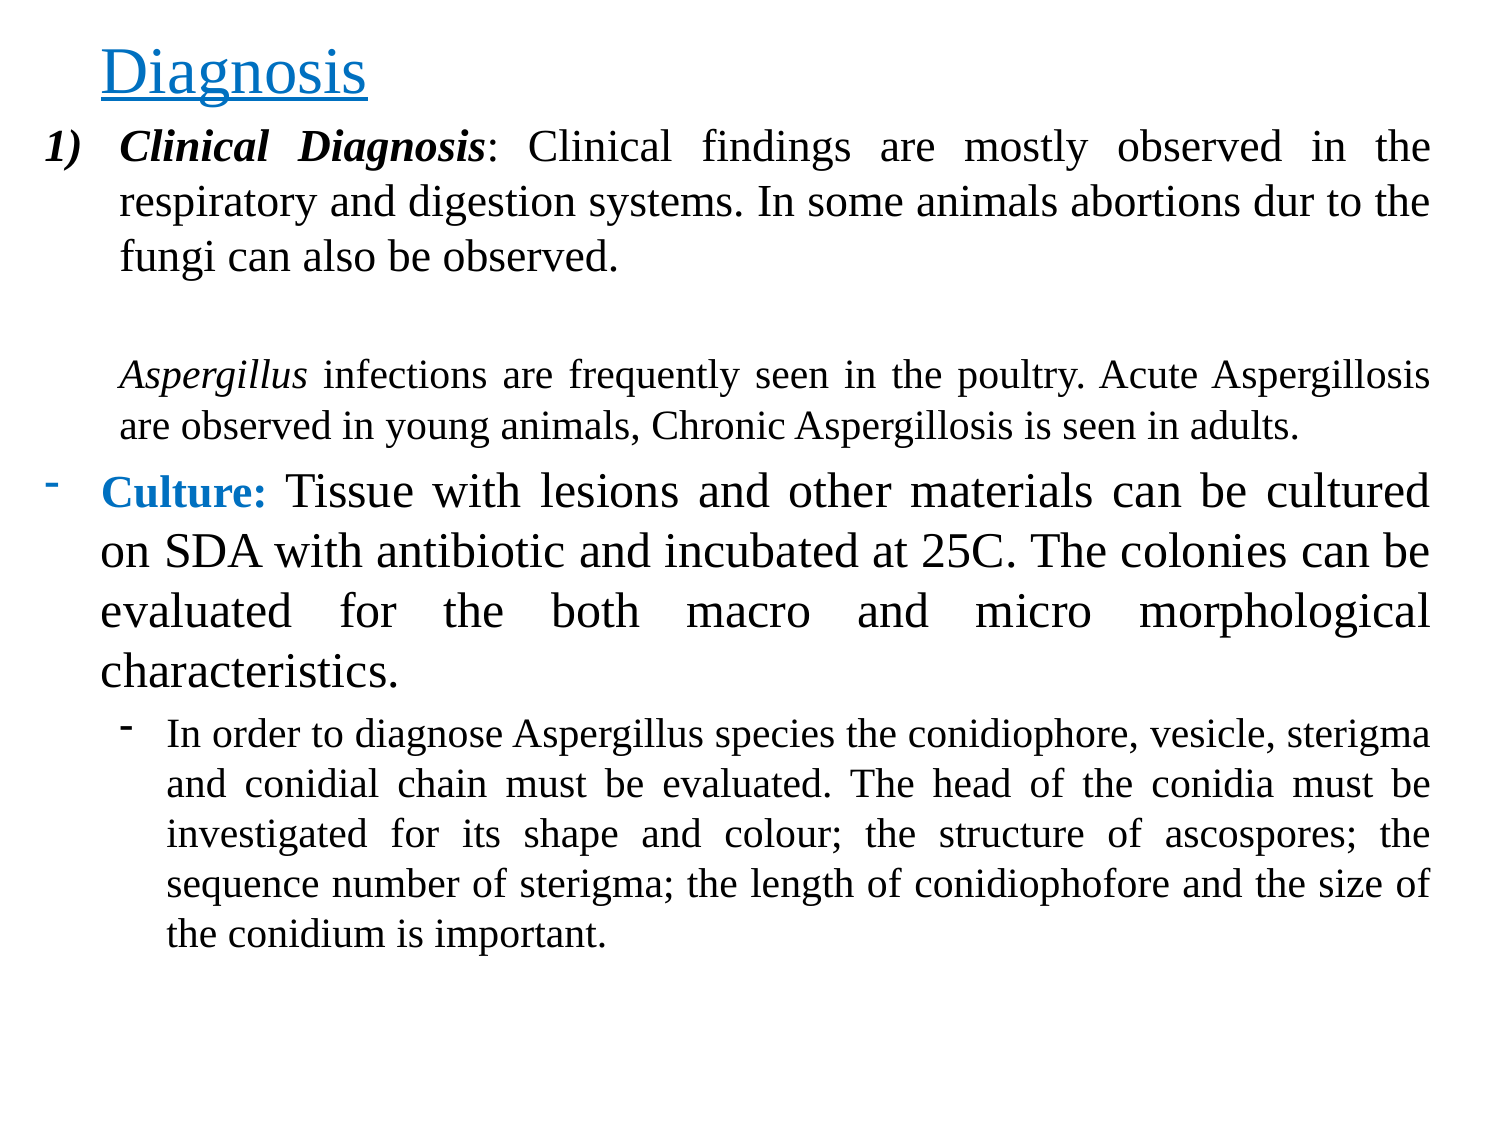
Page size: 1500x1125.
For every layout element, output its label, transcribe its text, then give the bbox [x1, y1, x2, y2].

list Diagnosis Clinical Diagnosis: Clinical findings are mostly observed in the respiratory and digestion systems. In some animals abortions dur to the fungi can also be observed. Aspergillus infections are frequently seen in the poultry. Acute Aspergillosis are observed in young animals, Chronic Aspergillosis is seen in adults. Culture: Tissue with lesions and other materials can be cultured on SDA with antibiotic and incubated at 25C. The colonies can be evaluated for the both macro and micro morphological characteristics. In order to diagnose Aspergillus species the conidiophore, vesicle, sterigma and conidial chain must be evaluated. The head of the conidia must be investigated for its shape and colour; the structure of ascospores; the sequence number of sterigma; the length of conidiophofore and the size of the conidium is important. [29, 18, 1448, 1071]
